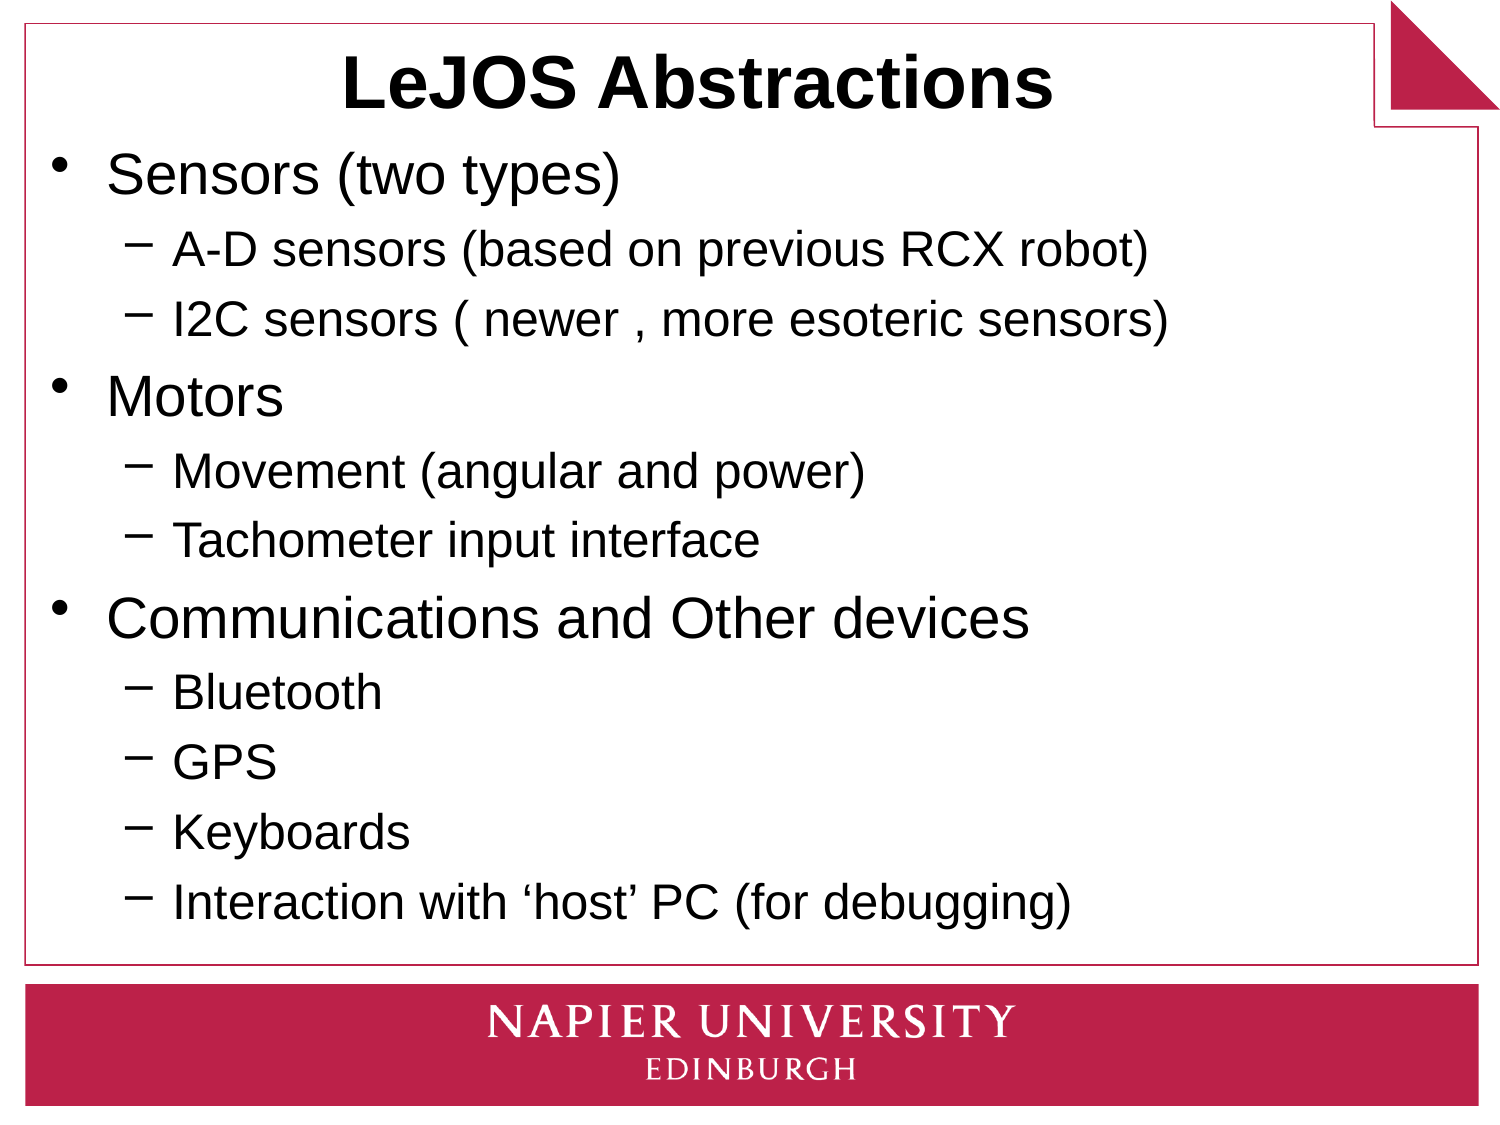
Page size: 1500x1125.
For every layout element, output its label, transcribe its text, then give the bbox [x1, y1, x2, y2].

title LeJOS Abstractions [34, 30, 1362, 126]
list Sensors (two types) A-D sensors (based on previous RCX robot) I2C sensors ( newer , more esoteric sensors) Motors Movement (angular and power) Tachometer input interface Communications and Other devices Bluetooth GPS Keyboards Interaction with ‘host’ PC (for debugging) [34, 128, 1466, 962]
